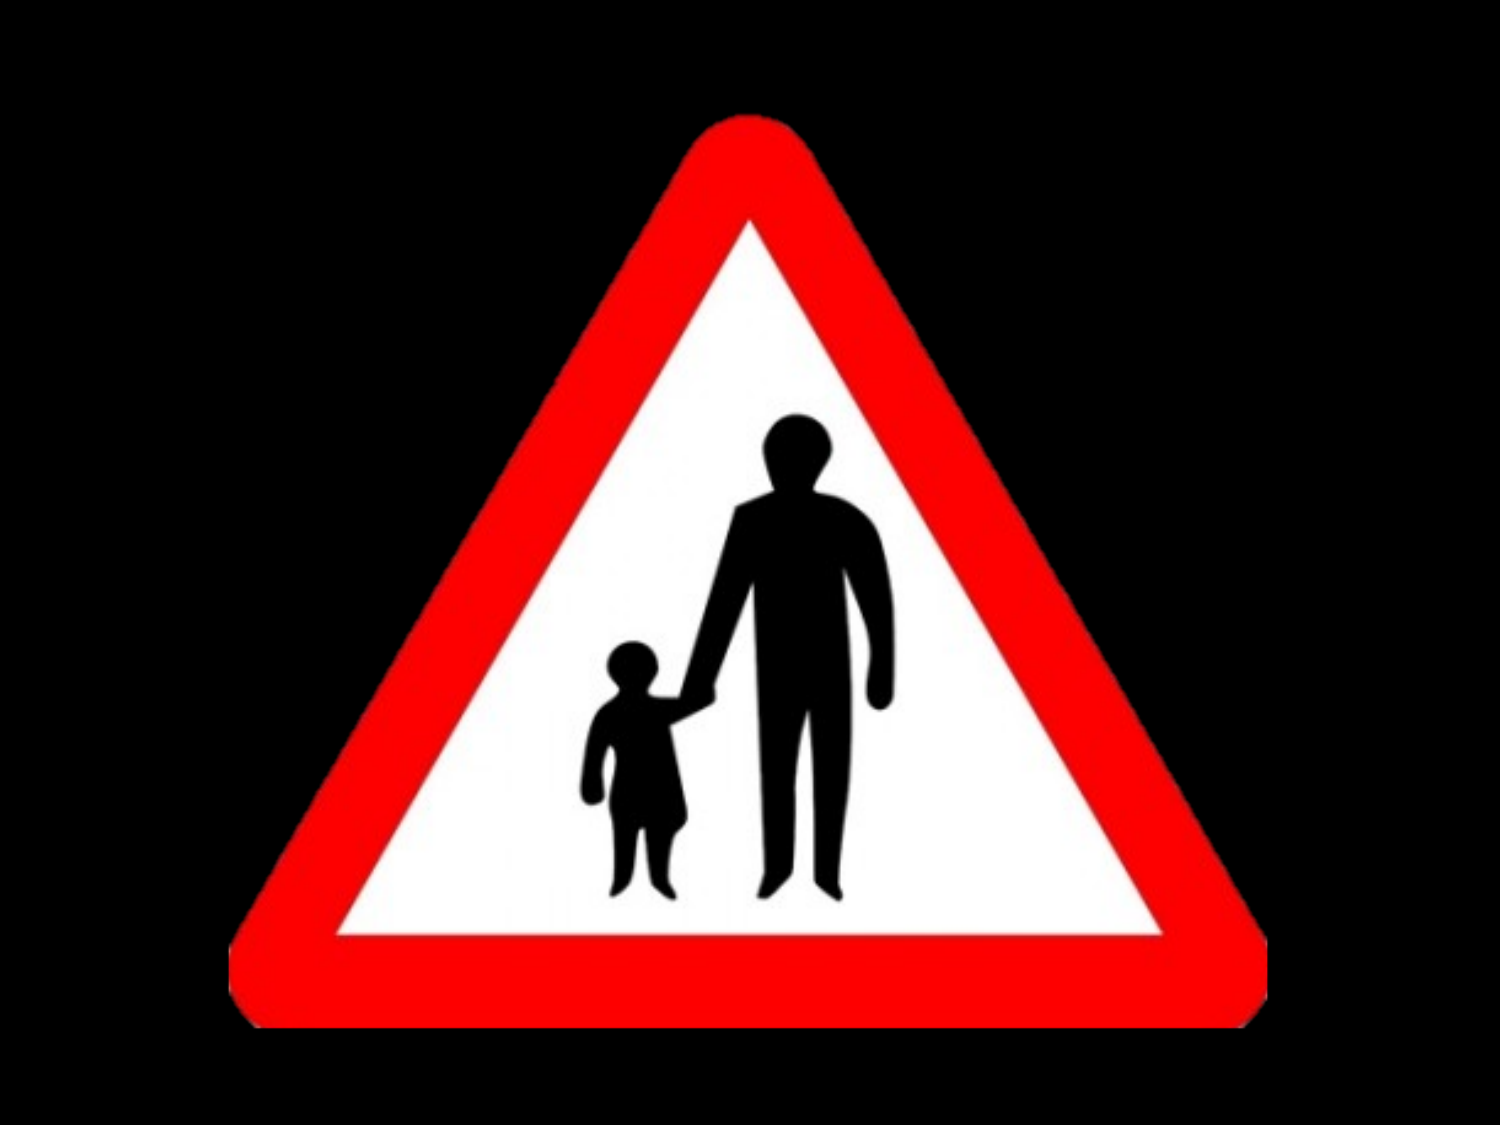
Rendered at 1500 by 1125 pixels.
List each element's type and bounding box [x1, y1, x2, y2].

picture [197, 92, 1303, 1033]
